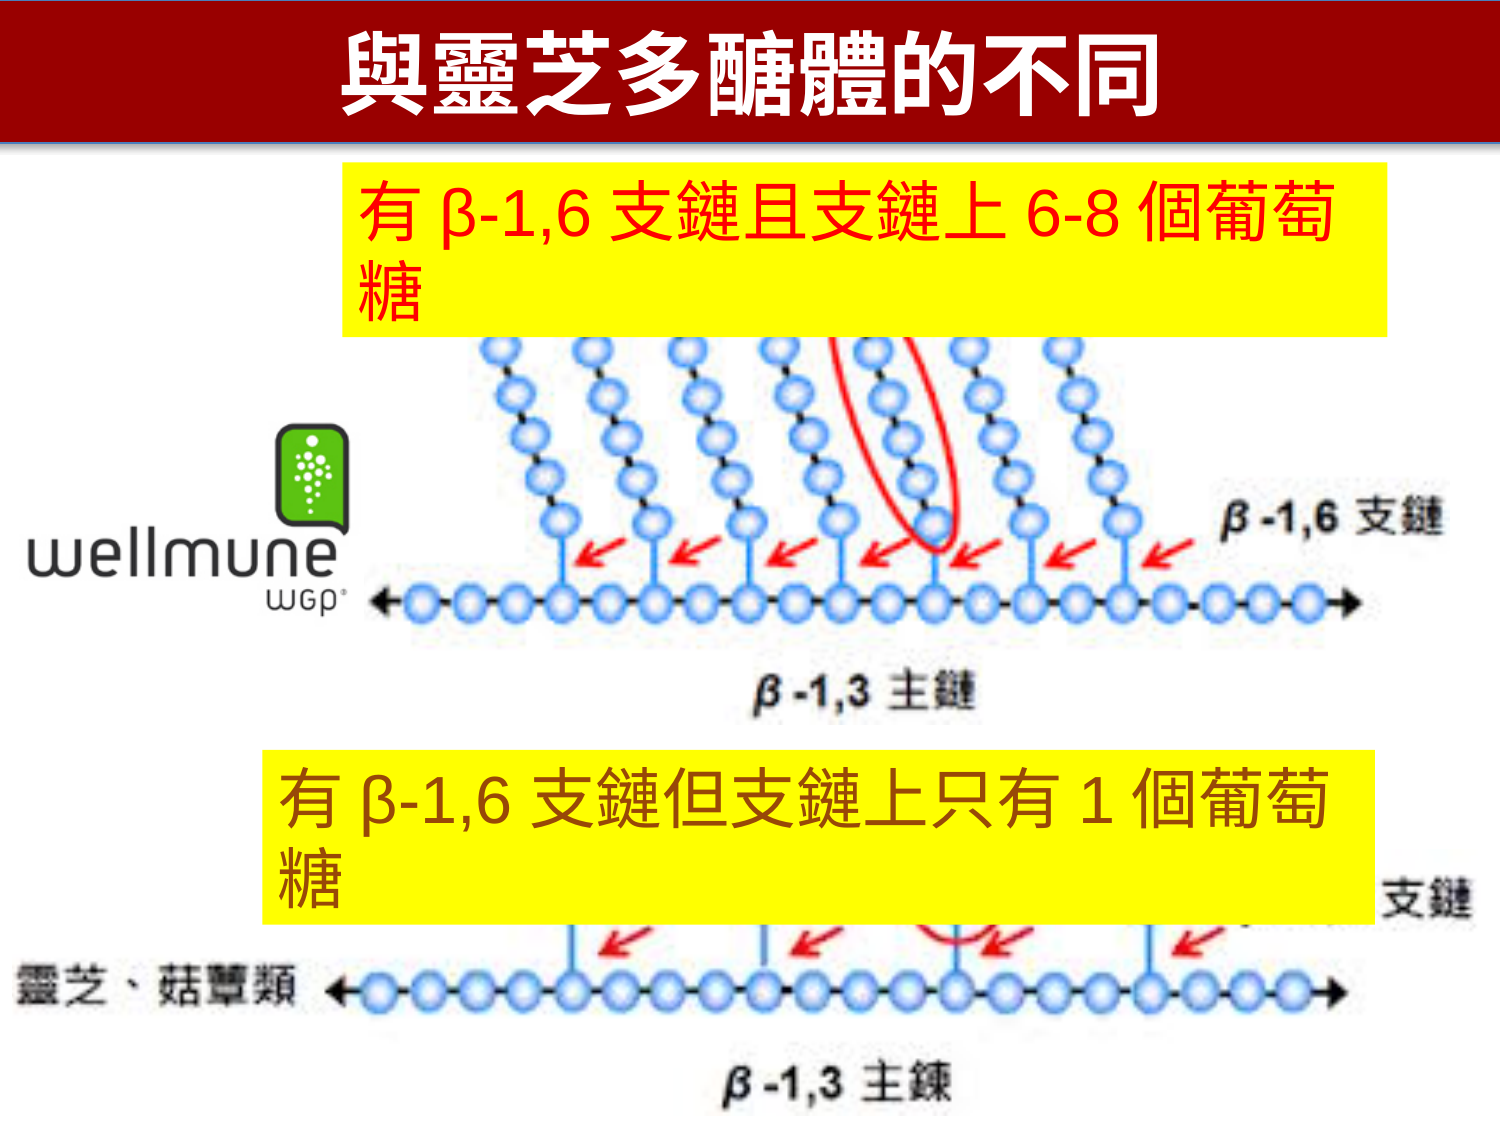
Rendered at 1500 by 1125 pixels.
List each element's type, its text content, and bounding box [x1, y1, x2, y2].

text_box 有β-1,6支鏈但支鏈上只有1個葡萄糖 [262, 749, 1375, 848]
picture [12, 849, 1491, 1116]
text_box 有β-1,6支鏈且支鏈上6-8個葡萄糖 [342, 162, 1388, 249]
picture [0, 250, 1451, 726]
text_box 與靈芝多醣體的不同 [0, 0, 1500, 144]
